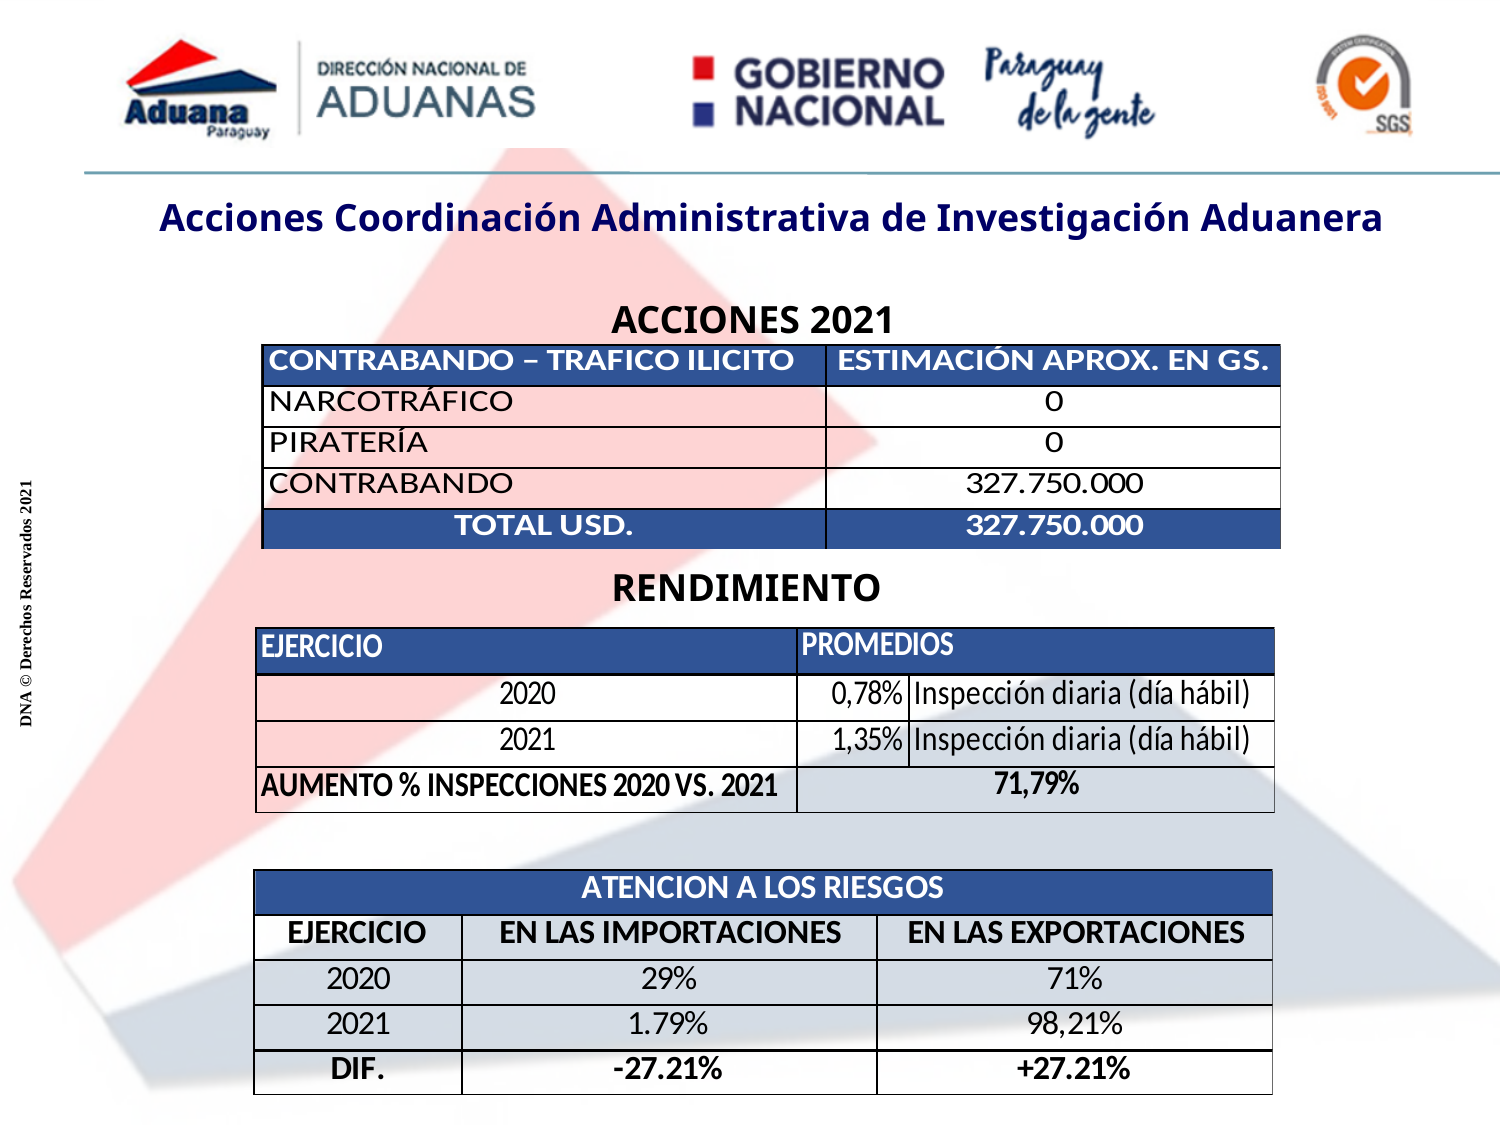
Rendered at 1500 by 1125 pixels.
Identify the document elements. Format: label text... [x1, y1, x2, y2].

text_box Acciones Coordinación Administrativa de Investigación Aduanera [104, 142, 1441, 247]
picture [103, 0, 1428, 148]
text_box RENDIMIENTO [596, 569, 1081, 617]
text_box DNA © Derechos Reservados 2021 [0, 430, 50, 777]
picture [254, 626, 1277, 816]
text_box ACCIONES 2021 [596, 288, 1081, 341]
picture [261, 343, 1284, 552]
picture [252, 868, 1276, 1098]
